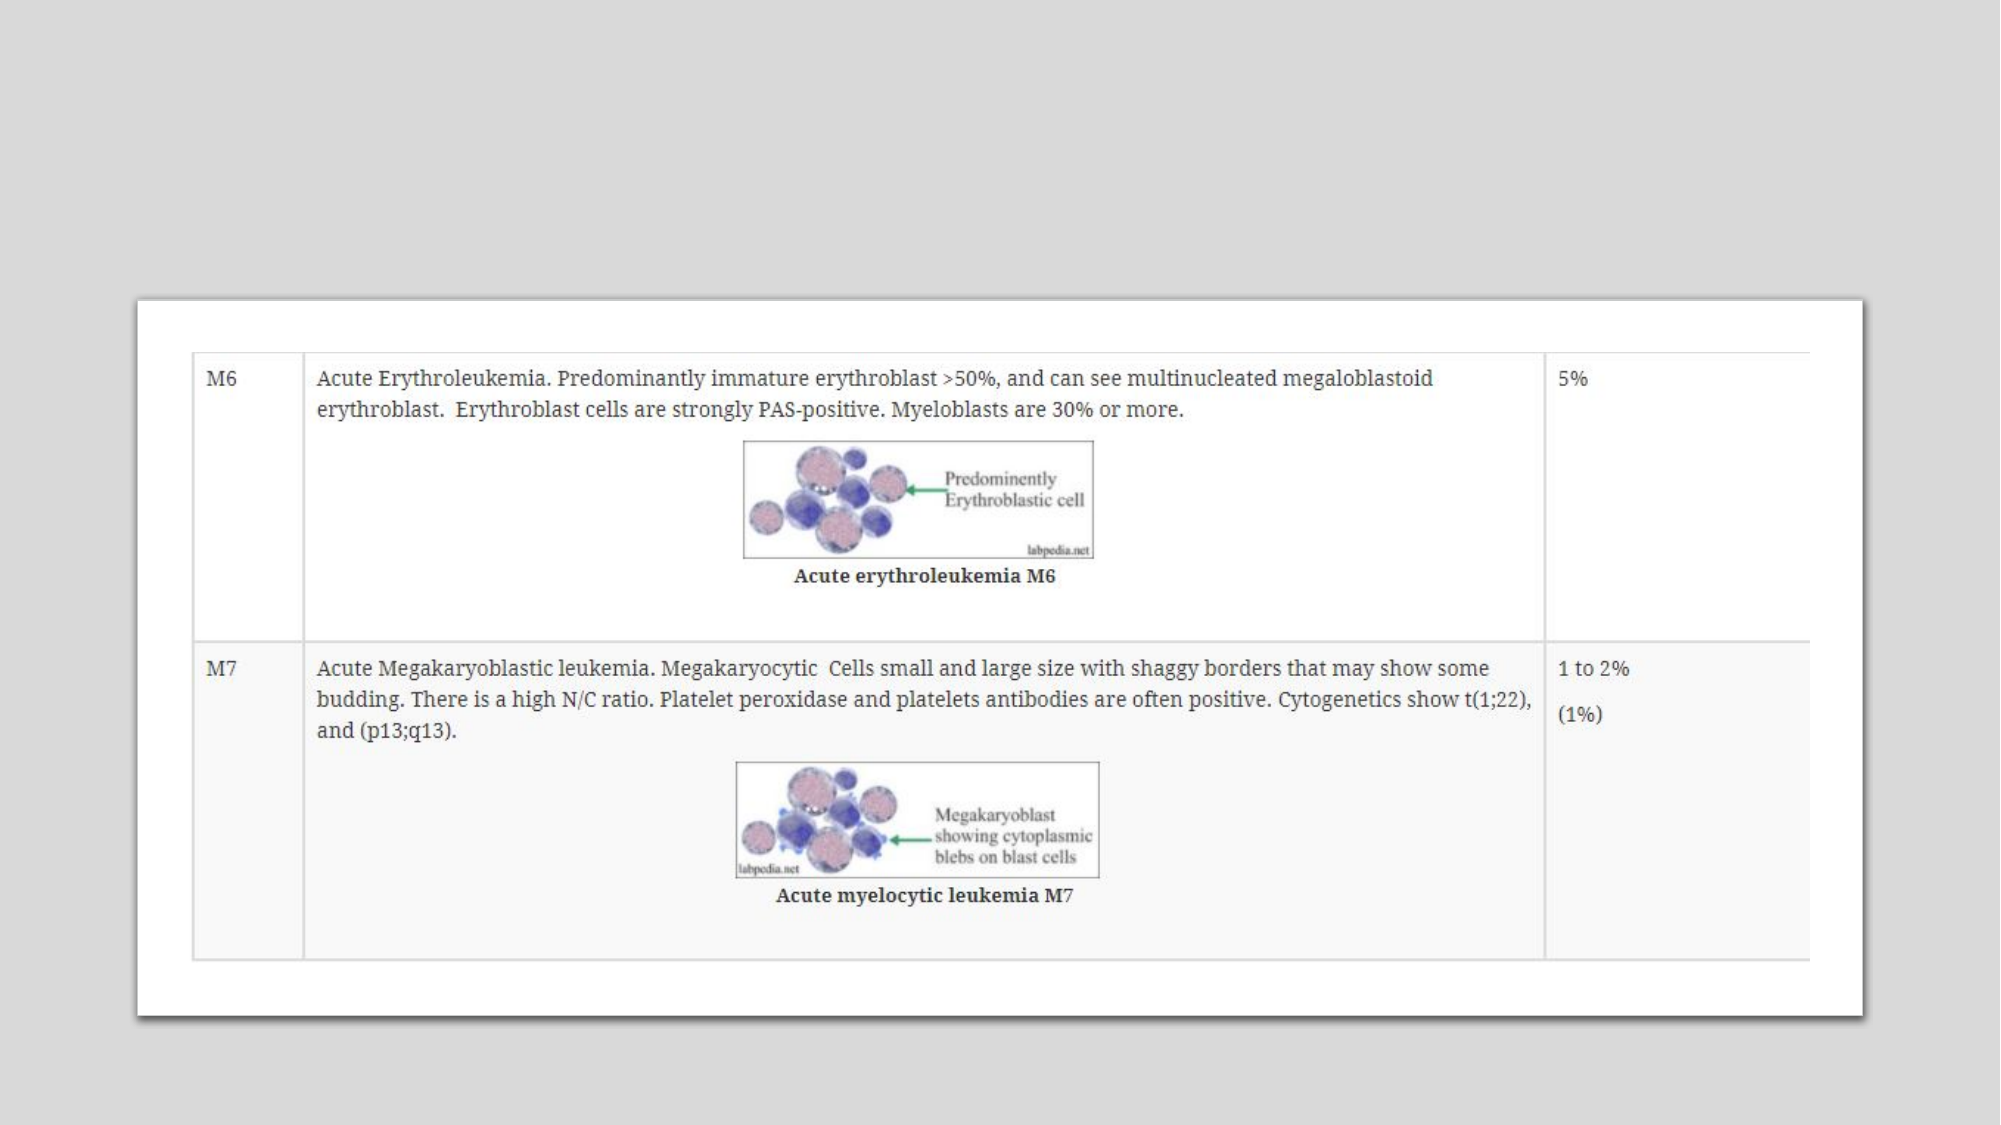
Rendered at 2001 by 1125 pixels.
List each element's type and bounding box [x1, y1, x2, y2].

text_box [136, 299, 1863, 1017]
text_box [0, 0, 2000, 1125]
list [189, 352, 1810, 963]
